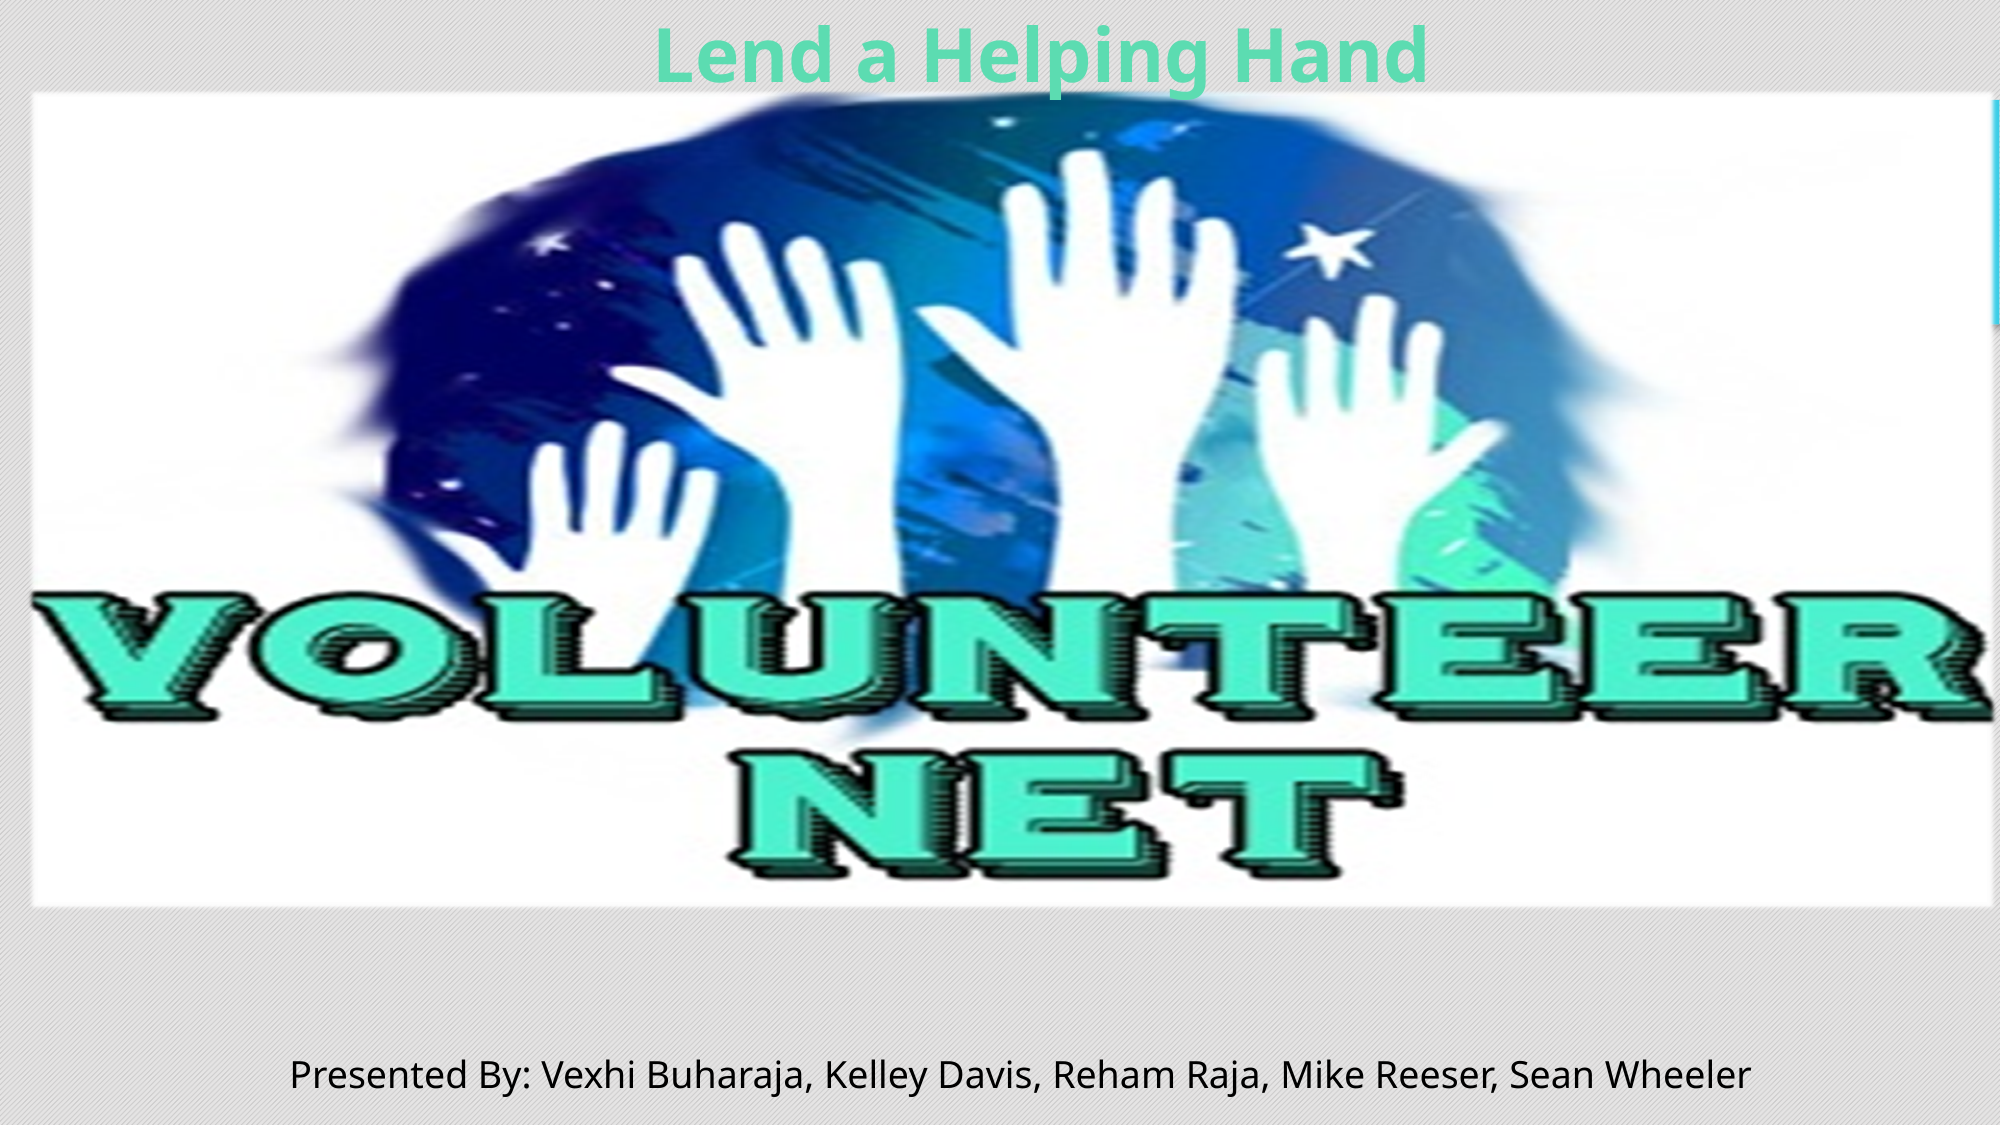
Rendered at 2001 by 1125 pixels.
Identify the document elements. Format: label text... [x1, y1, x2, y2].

picture [26, 87, 2000, 912]
text_box Lend a Helping Hand [637, 0, 1447, 87]
text_box Presented By: Vexhi Buharaja, Kelley Davis, Reham Raja, Mike Reeser, Sean Wheeler [274, 999, 1876, 1104]
